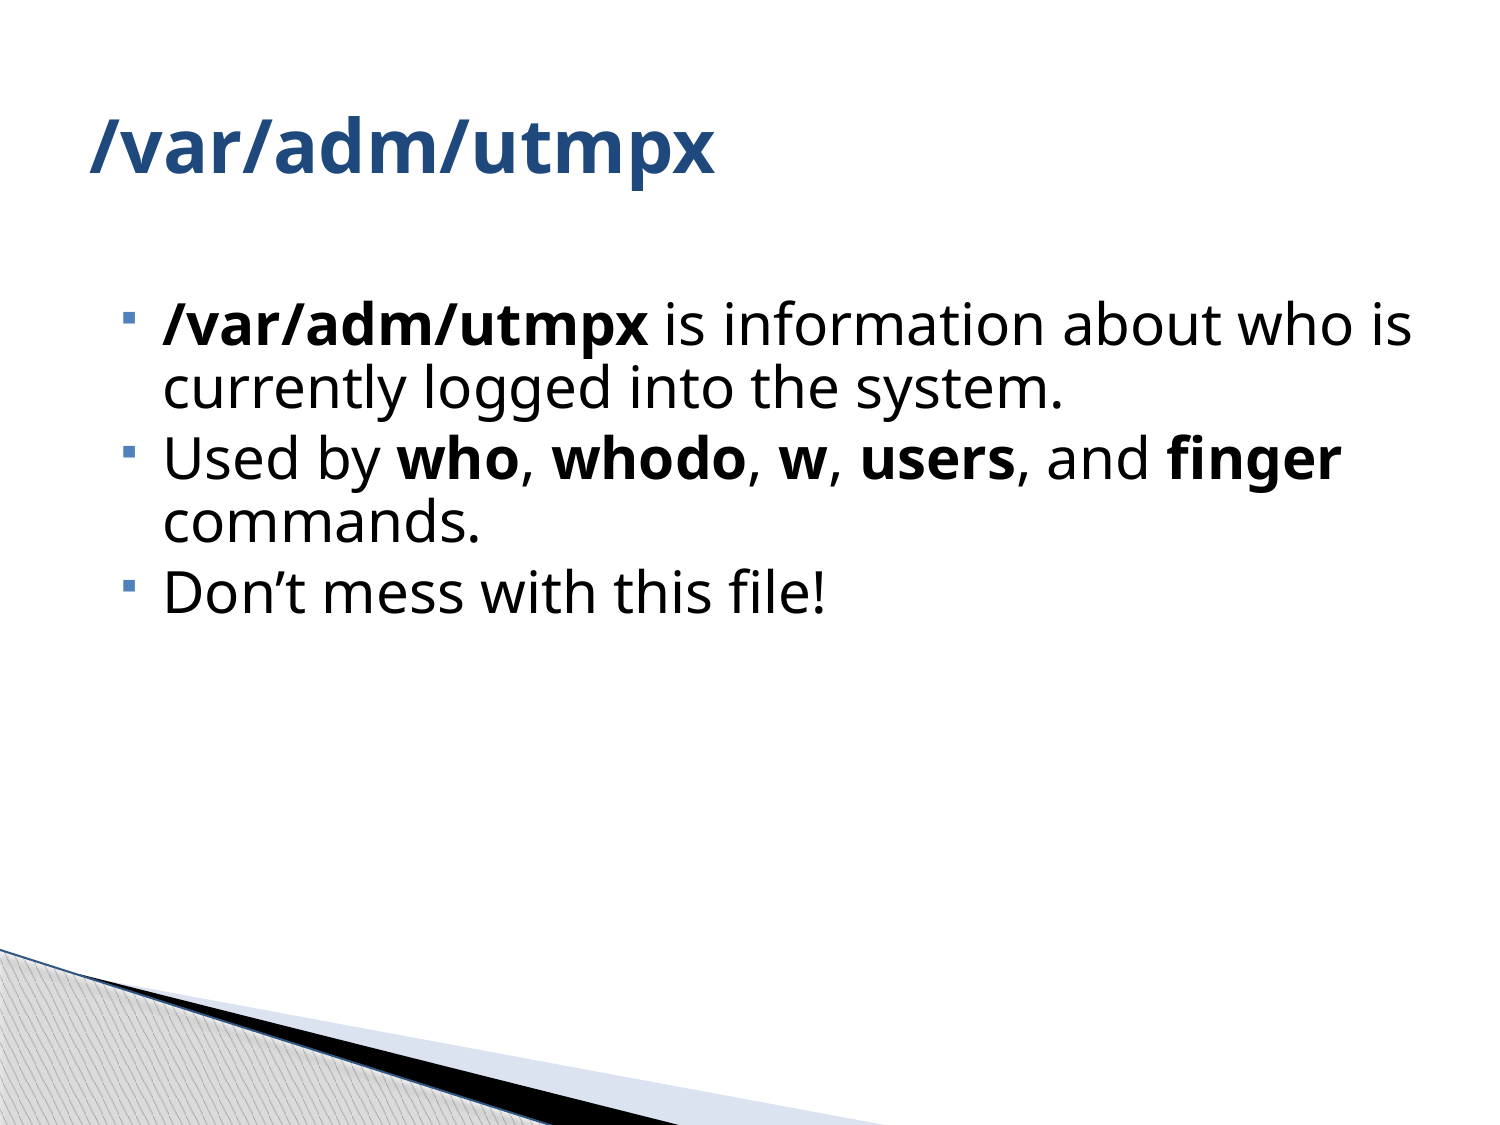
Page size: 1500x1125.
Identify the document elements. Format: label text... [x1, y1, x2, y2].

list /var/adm/utmpx is information about who is currently logged into the system. Used by who, whodo, w, users, and finger commands. Don’t mess with this file! [87, 287, 1438, 675]
title /var/adm/utmpx [75, 75, 1425, 213]
